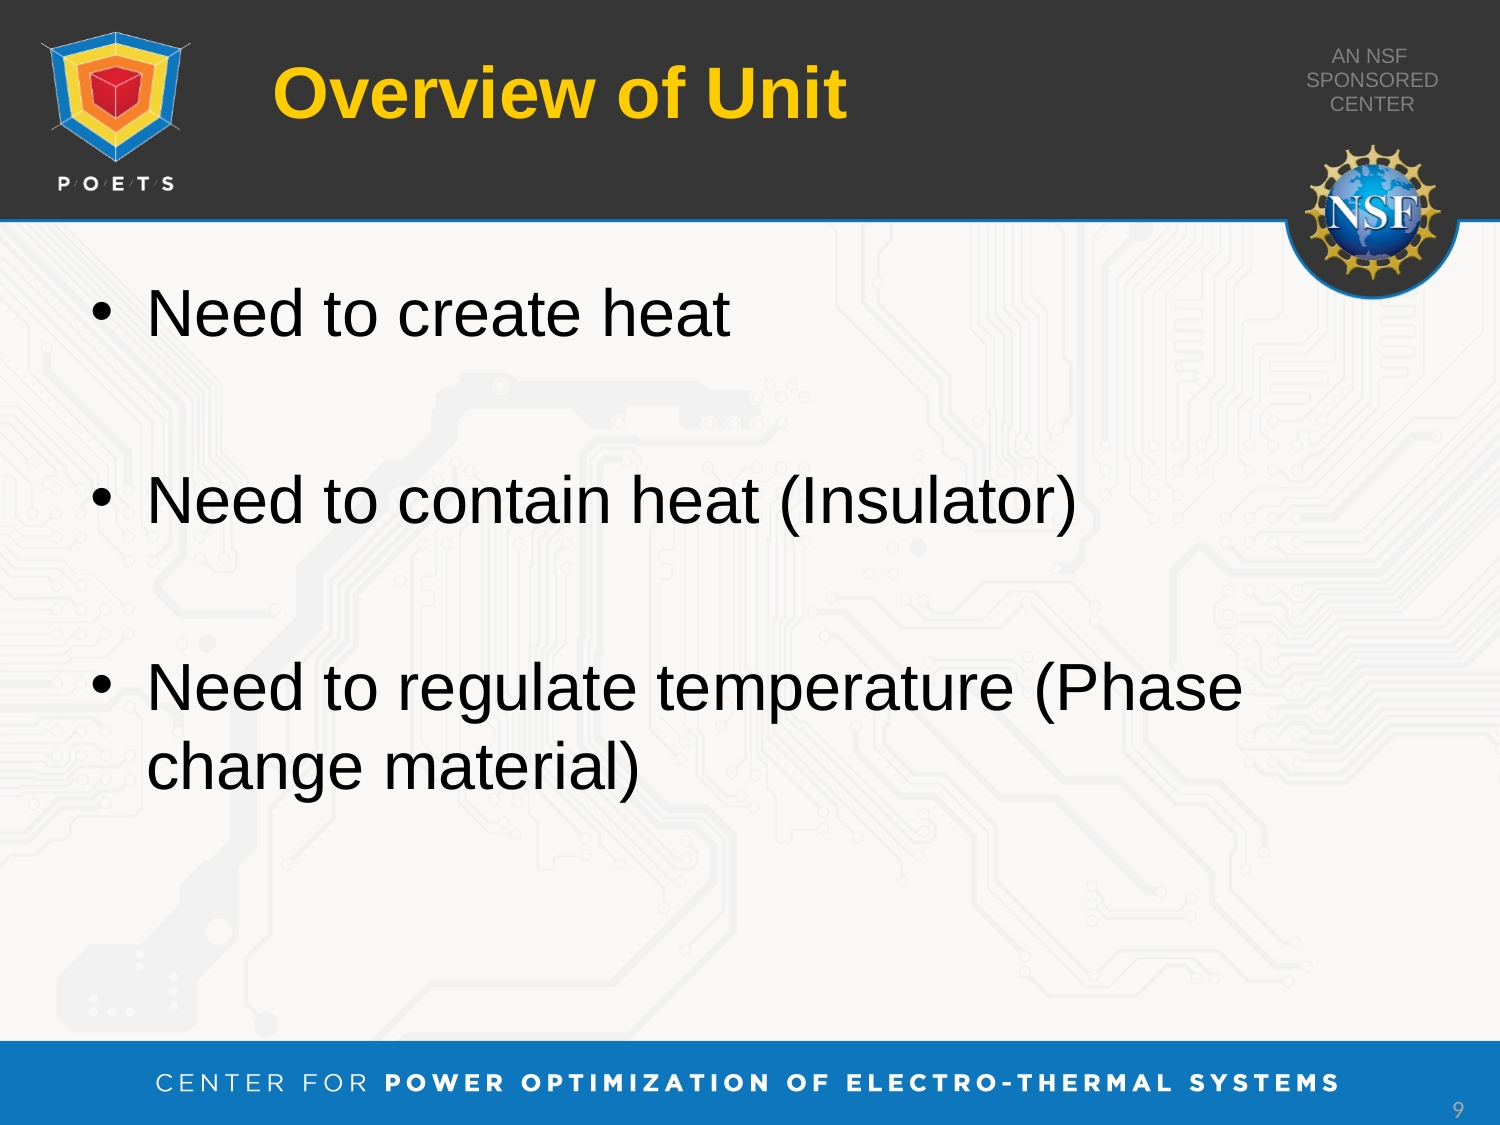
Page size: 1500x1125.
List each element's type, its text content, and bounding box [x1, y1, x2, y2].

list Need to create heat Need to contain heat (Insulator) Need to regulate temperature (Phase change material) [75, 262, 1425, 1005]
picture [0, 0, 1500, 1125]
slide_number 9 [1129, 1093, 1480, 1124]
title Overview of Unit [257, 37, 1432, 226]
